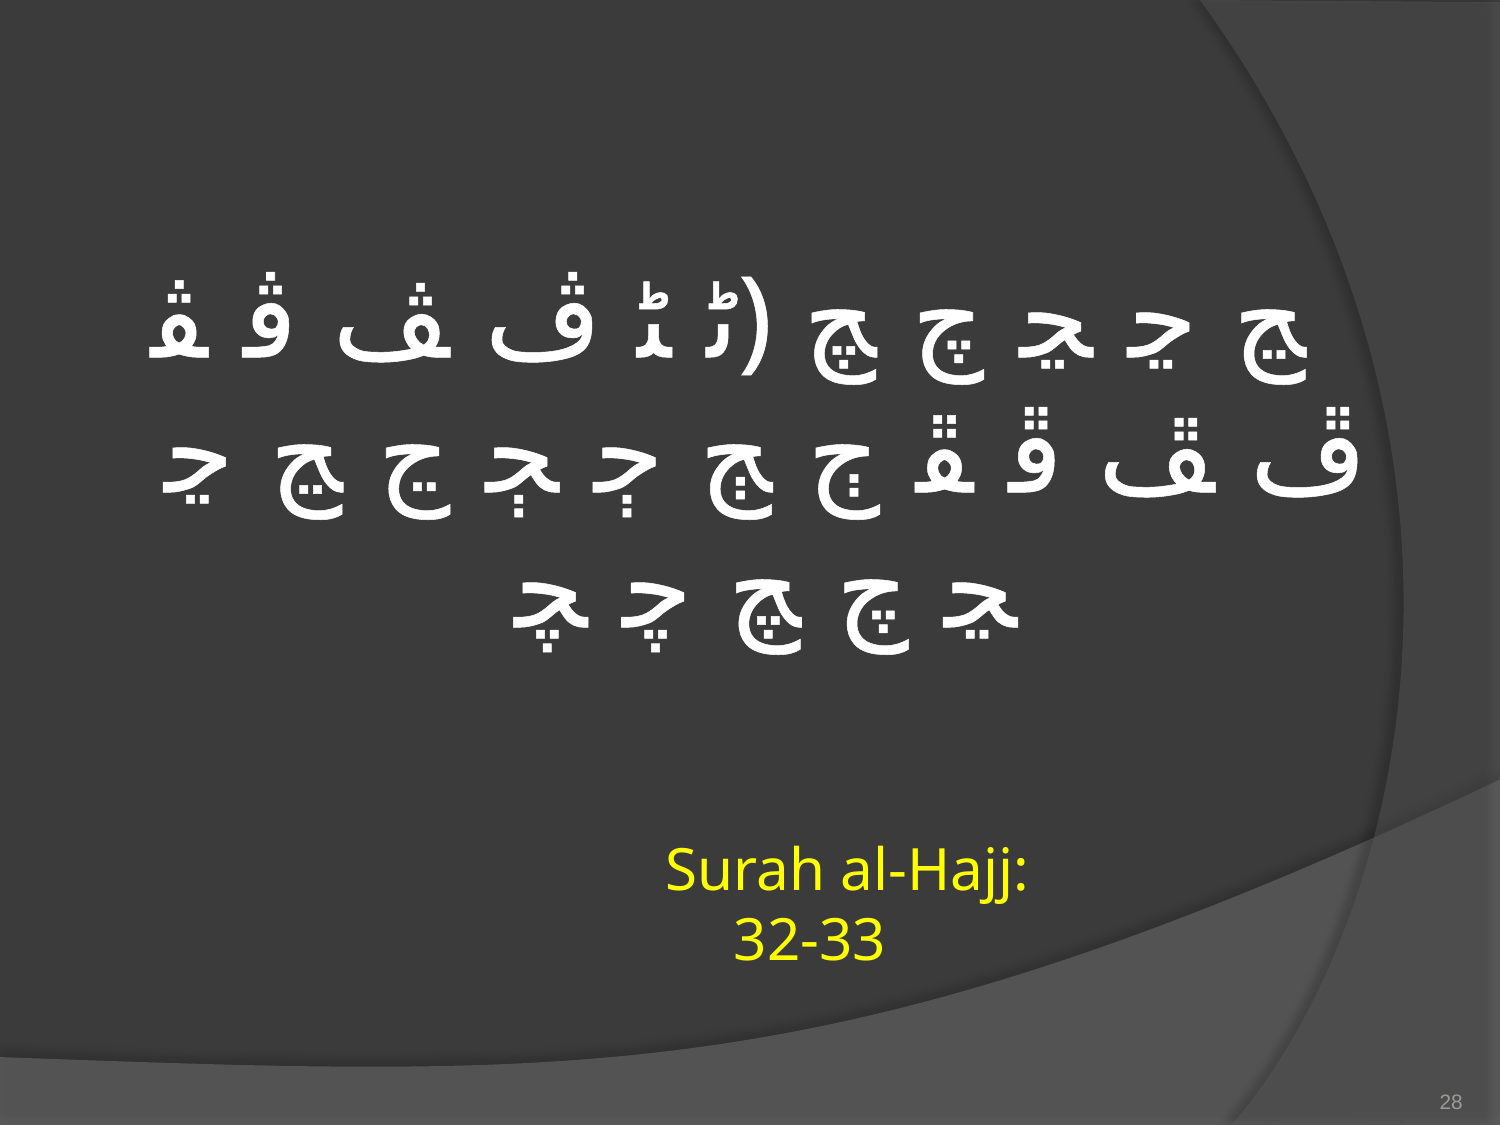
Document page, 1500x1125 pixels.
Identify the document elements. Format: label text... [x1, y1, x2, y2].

text_box Surah al-Hajj: 32-33 [530, 825, 1090, 910]
text_box ﭷ ﭸ ﭹ ﭺ ﭻ ﴿ﭨ ﭩ ﭪ ﭫ ﭬ ﭭ ﭮ ﭯ ﭰ ﭱ ﭲ ﭳ ﭴ ﭵ ﭶ ﭷ ﭸ ﭹ ﭺ ﭻ ﭼ ﭽ [121, 237, 1410, 763]
slide_number 28 [1337, 1053, 1463, 1114]
